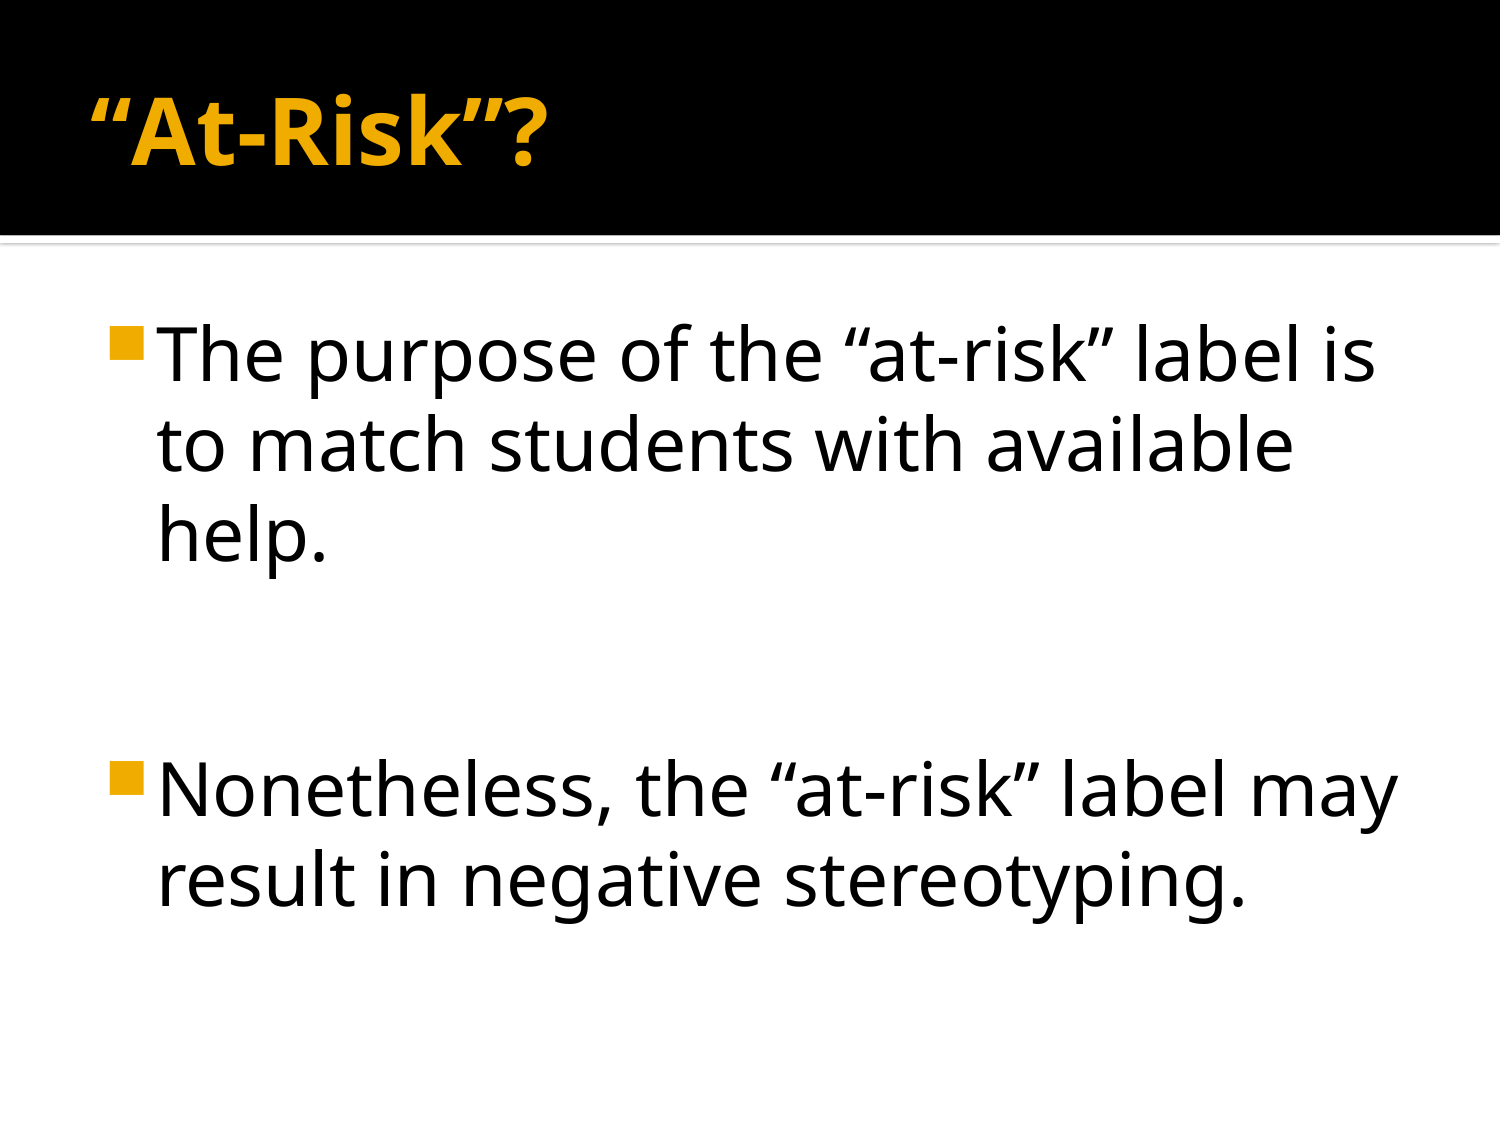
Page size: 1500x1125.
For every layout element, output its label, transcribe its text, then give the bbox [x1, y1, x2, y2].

title “At-Risk”? [75, 25, 1425, 231]
list The purpose of the “at-risk” label is to match students with available help. Nonetheless, the “at-risk” label may result in negative stereotyping. [75, 291, 1425, 1050]
